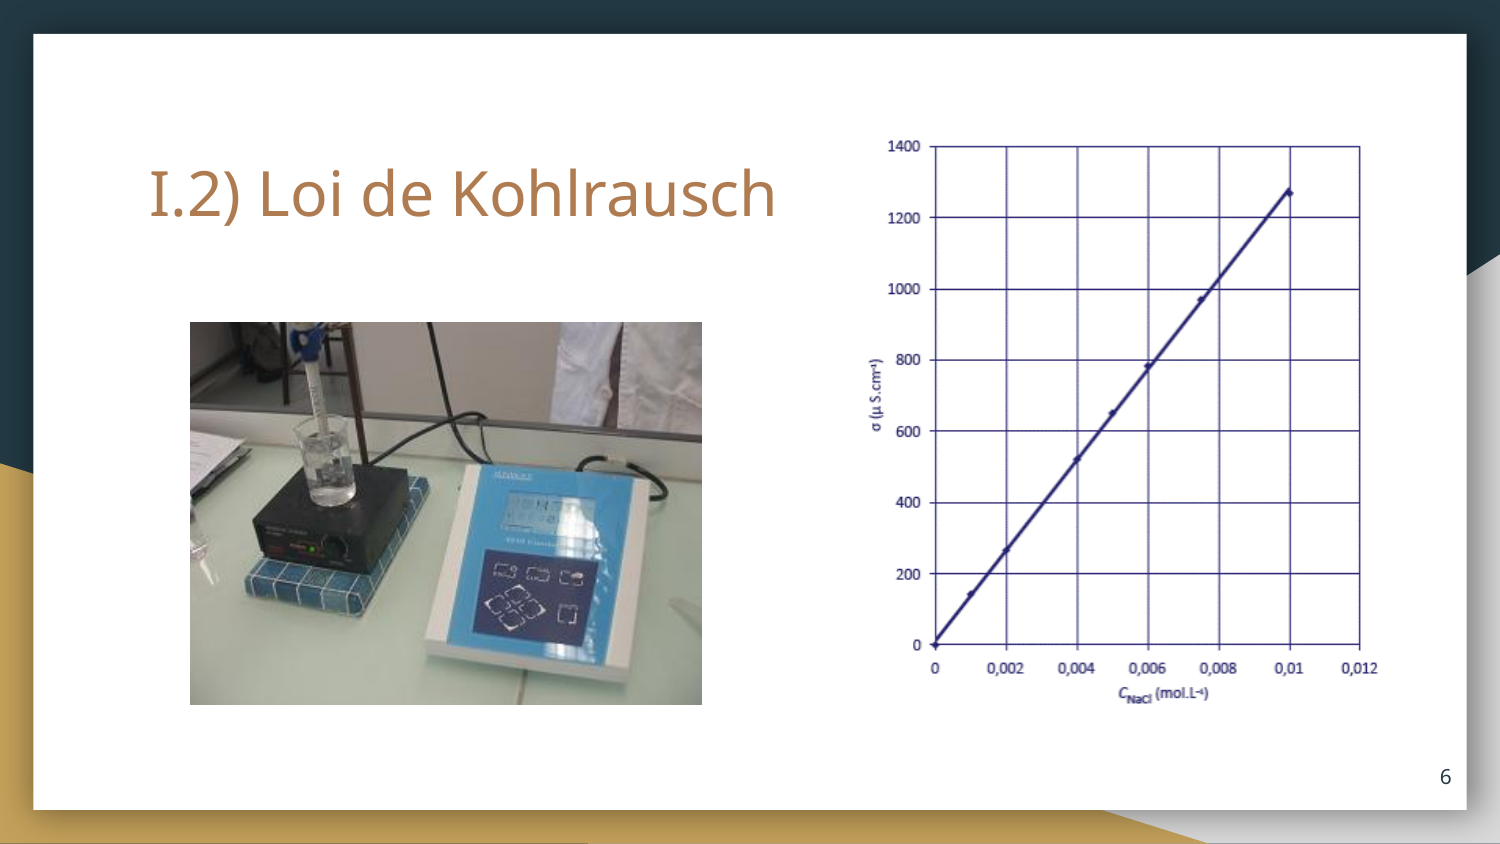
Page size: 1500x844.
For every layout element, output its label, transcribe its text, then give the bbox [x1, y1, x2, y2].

title I.2) Loi de Kohlrausch [134, 138, 858, 296]
slide_number ‹#› [1376, 745, 1467, 810]
picture [190, 321, 702, 706]
picture [859, 138, 1386, 706]
